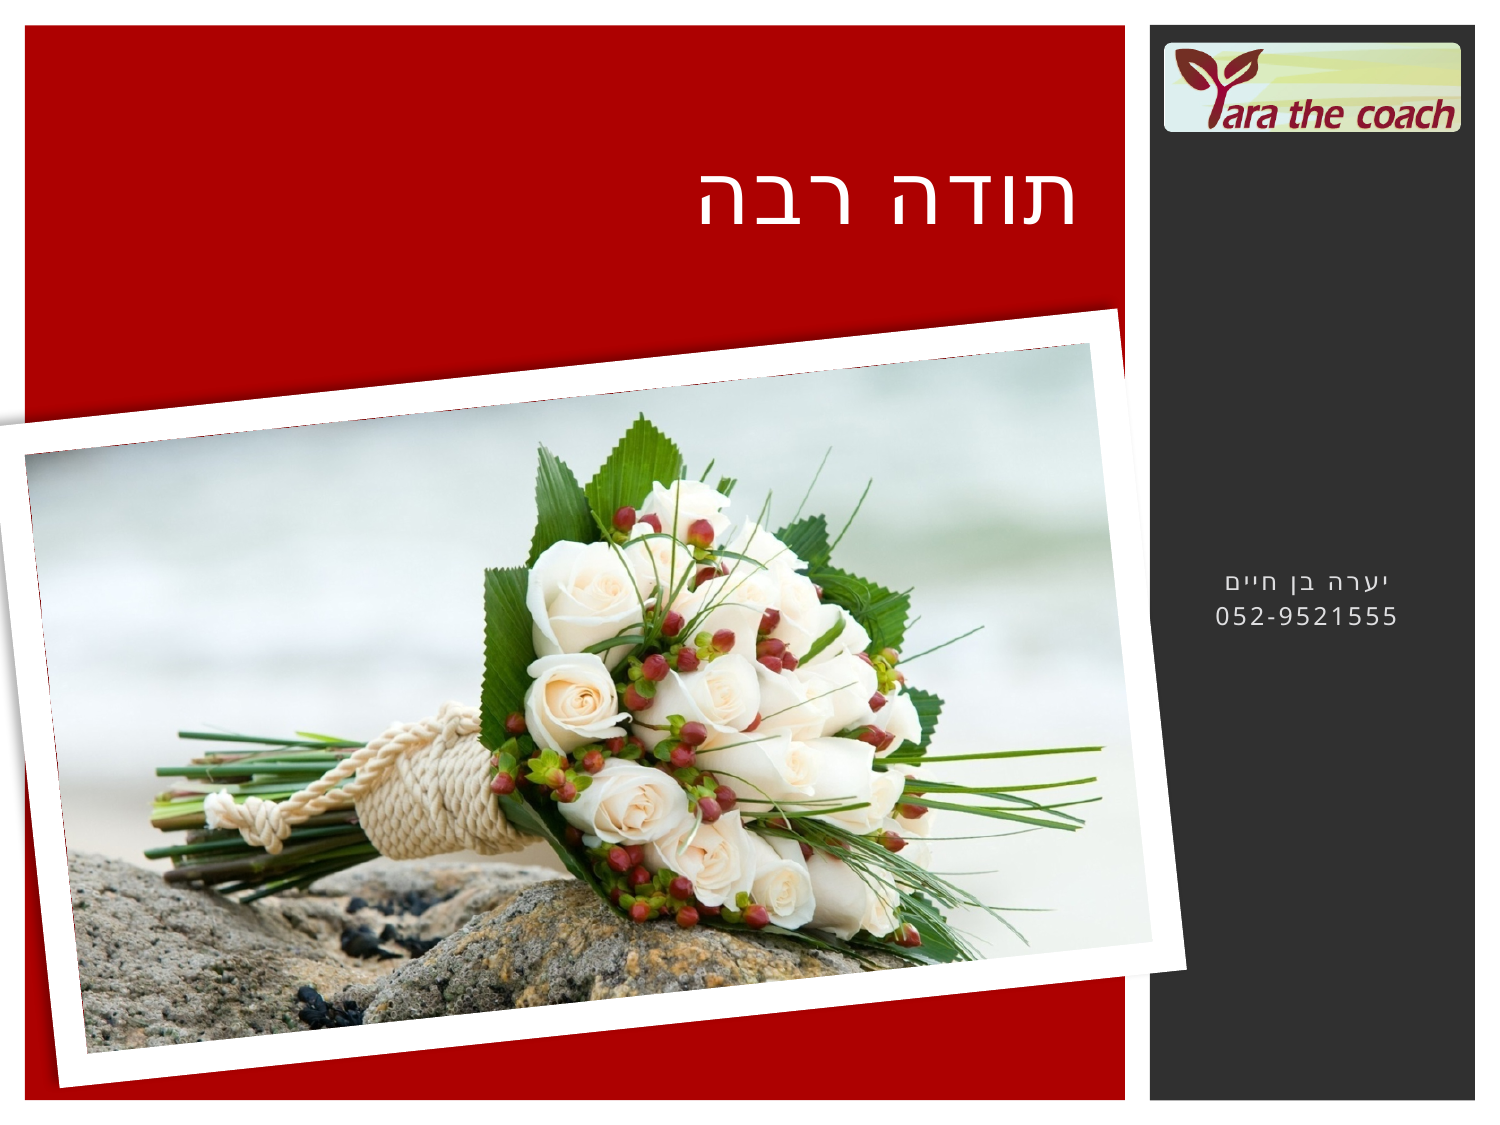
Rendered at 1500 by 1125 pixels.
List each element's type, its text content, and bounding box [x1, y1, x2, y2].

picture [1164, 42, 1461, 132]
picture [26, 343, 1152, 1053]
list יערה בן חיים 052-9521555 [1175, 474, 1438, 745]
